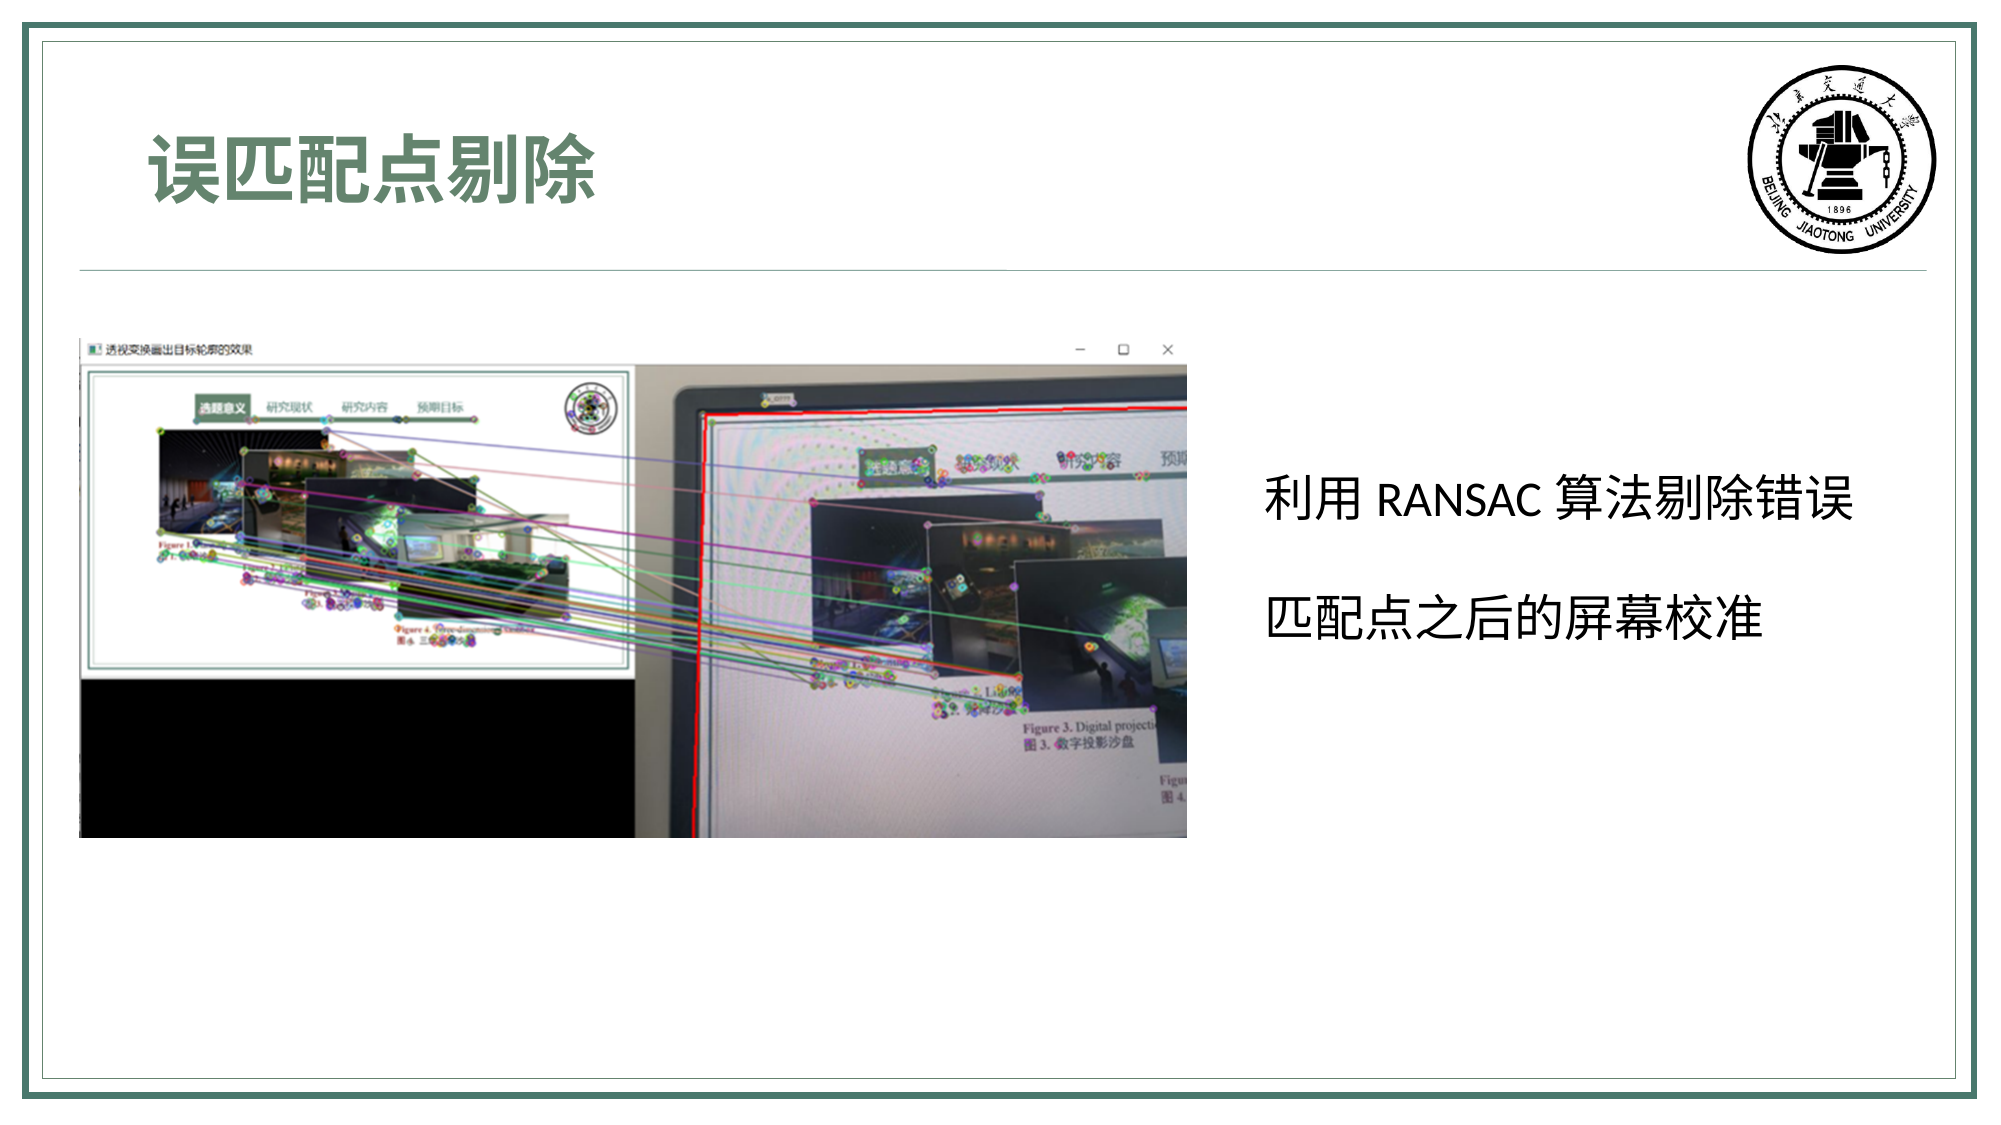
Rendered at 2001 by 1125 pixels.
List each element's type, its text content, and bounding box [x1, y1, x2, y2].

picture [79, 338, 1187, 838]
text_box [25, 24, 1975, 1097]
text_box [42, 41, 1956, 1080]
text_box 误匹配点剔除 [131, 114, 1366, 220]
picture [1719, 65, 1956, 254]
text_box 利用RANSAC算法剔除错误匹配点之后的屏幕校准 [1249, 398, 1892, 654]
